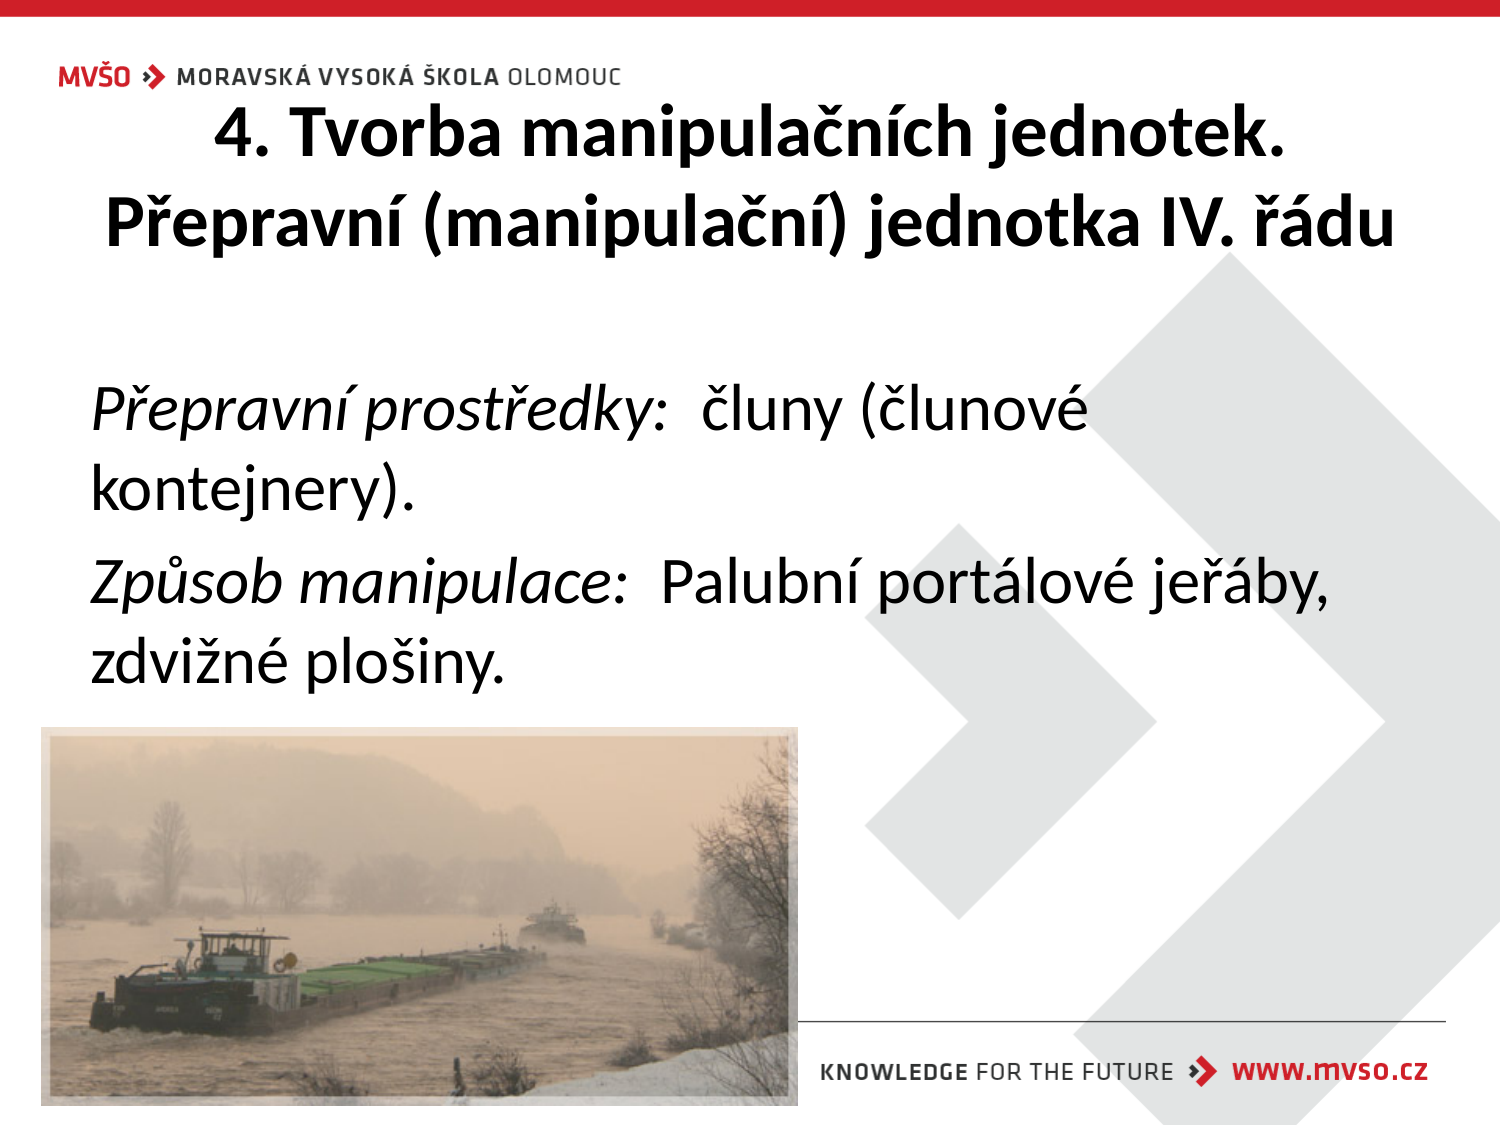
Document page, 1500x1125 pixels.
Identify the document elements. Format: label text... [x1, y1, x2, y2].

picture [0, 0, 1500, 1125]
title 4. Tvorba manipulačních jednotek. Přepravní (manipulační) jednotka IV. řádu [76, 78, 1427, 266]
list Přepravní prostředky: čluny (člunové kontejnery). Způsob manipulace: Palubní portálové jeřáby, zdvižné plošiny. [75, 262, 1425, 1005]
